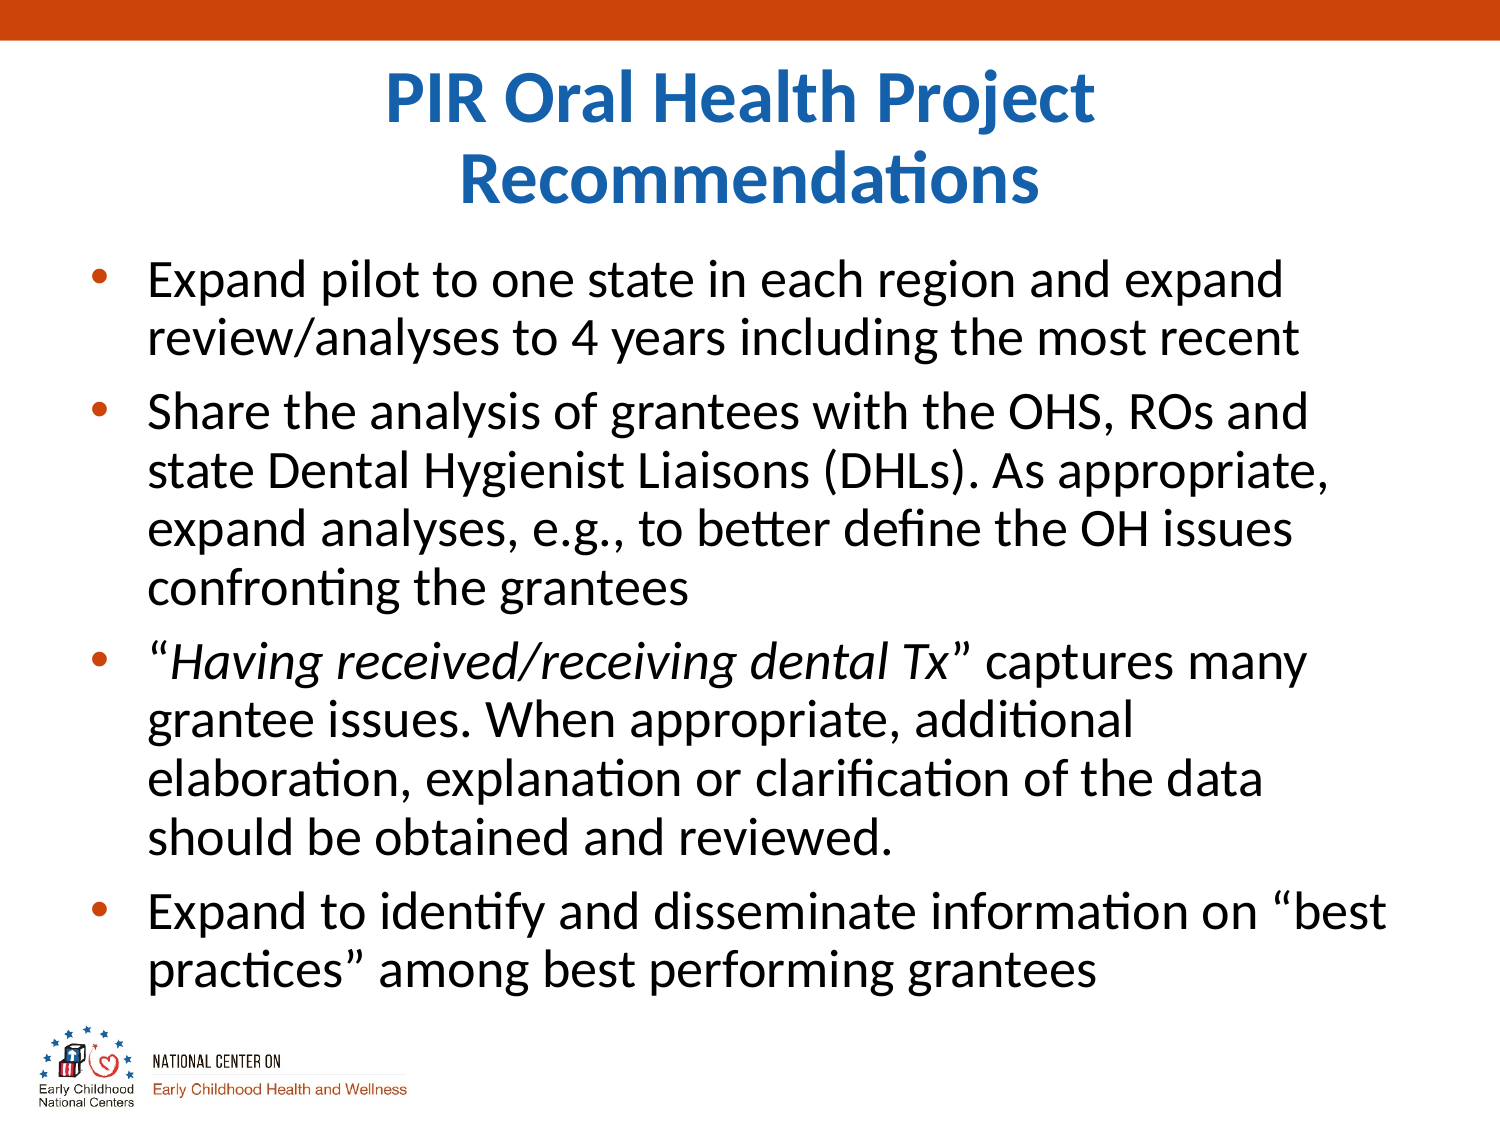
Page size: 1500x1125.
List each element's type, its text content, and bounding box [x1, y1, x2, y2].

list Expand pilot to one state in each region and expand review/analyses to 4 years including the most recent Share the analysis of grantees with the OHS, ROs and state Dental Hygienist Liaisons (DHLs). As appropriate, expand analyses, e.g., to better define the OH issues confronting the grantees “Having received/receiving dental Tx” captures many grantee issues. When appropriate, additional elaboration, explanation or clarification of the data should be obtained and reviewed. Expand to identify and disseminate information on “best practices” among best performing grantees [75, 242, 1425, 1030]
title PIR Oral Health Project Recommendations [75, 45, 1425, 233]
picture [15, 1008, 419, 1117]
